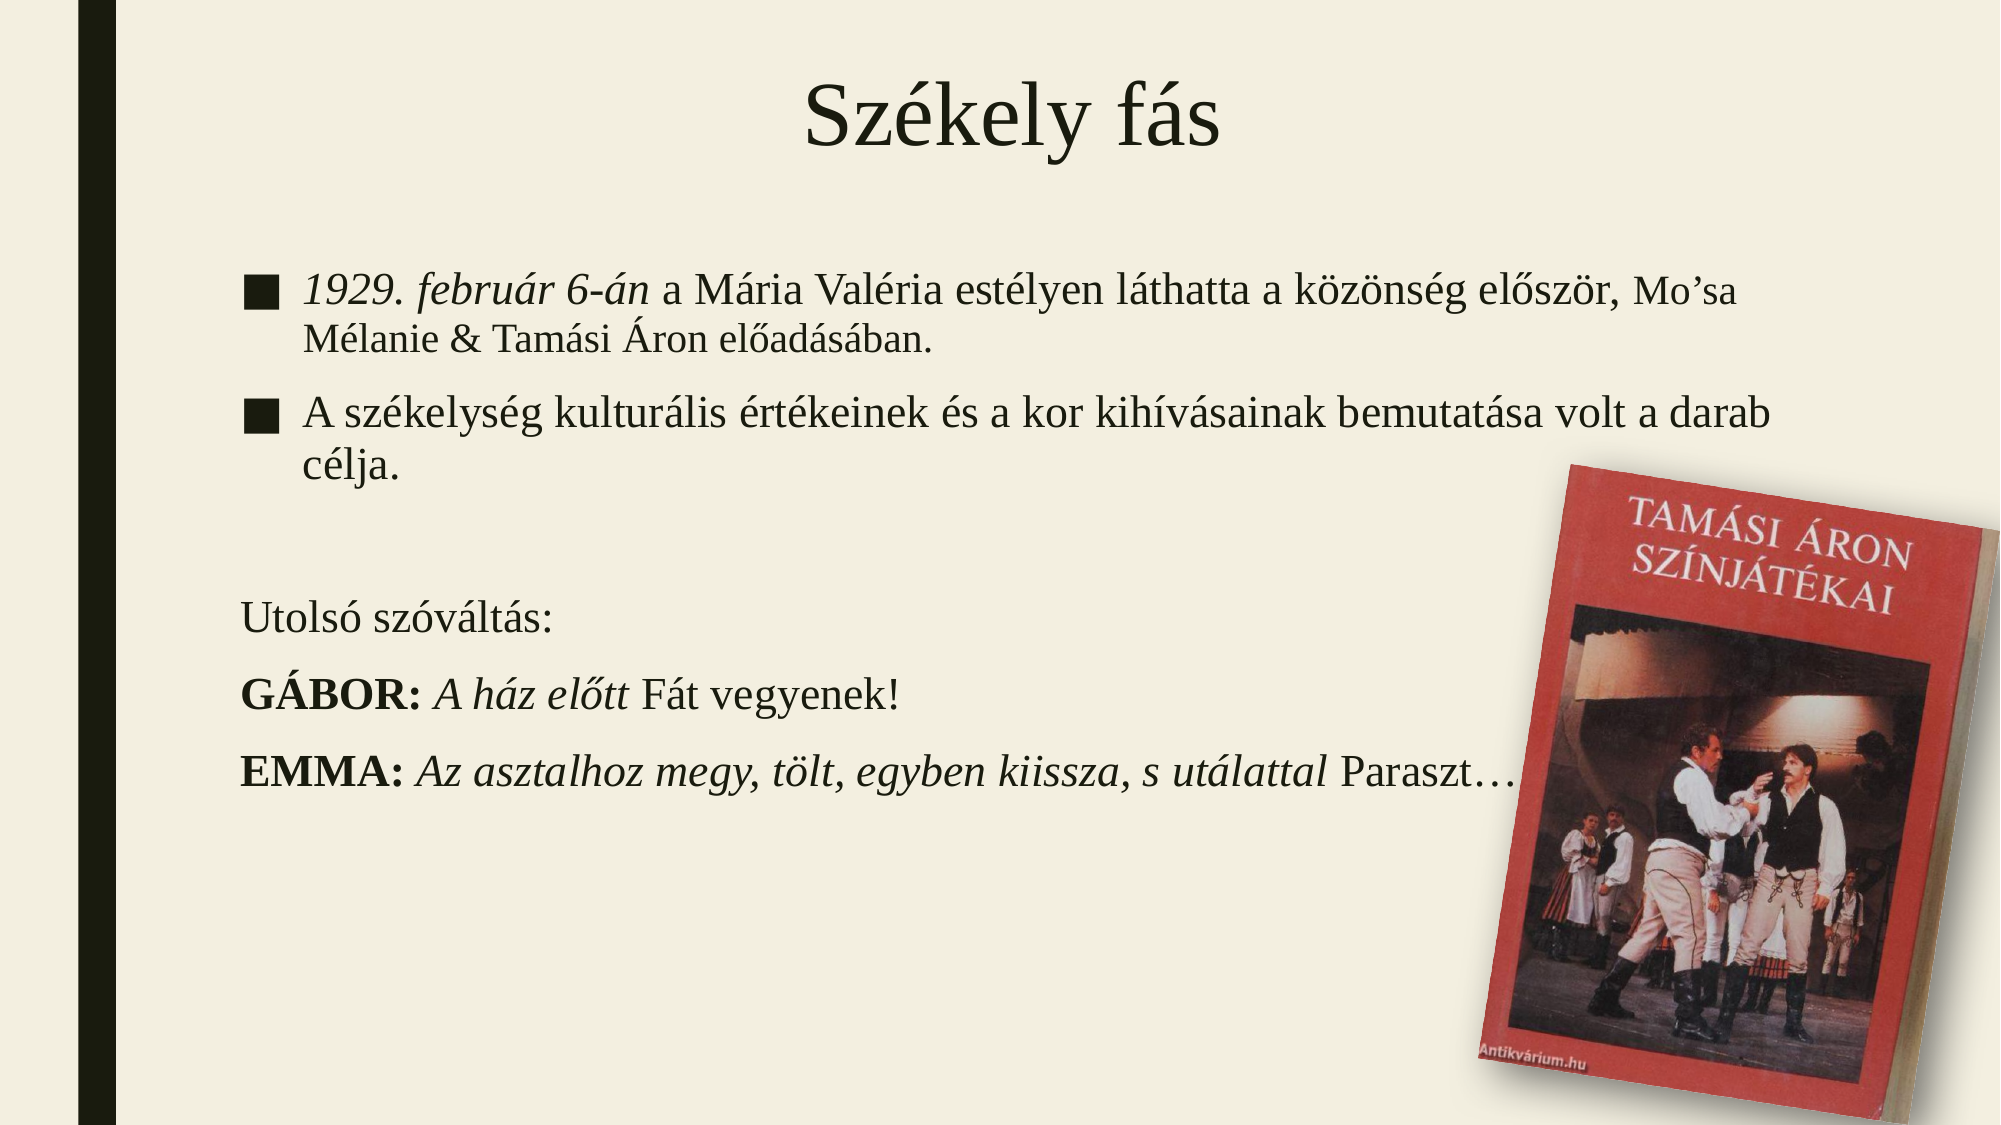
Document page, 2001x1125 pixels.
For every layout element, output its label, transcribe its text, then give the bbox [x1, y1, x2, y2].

picture [1478, 465, 2000, 1124]
list 1929. február 6-án a Mária Valéria estélyen láthatta a közönség először, Mo’sa Mélanie & Tamási Áron előadásában. A székelység kulturális értékeinek és a kor kihívásainak bemutatása volt a darab célja. Utolsó szóváltás: GÁBOR: A ház előtt Fát vegyenek! EMMA: Az asztalhoz megy, tölt, egyben kiissza, s utálattal Paraszt… [225, 255, 1870, 1109]
title Székely fás [225, 59, 1800, 255]
